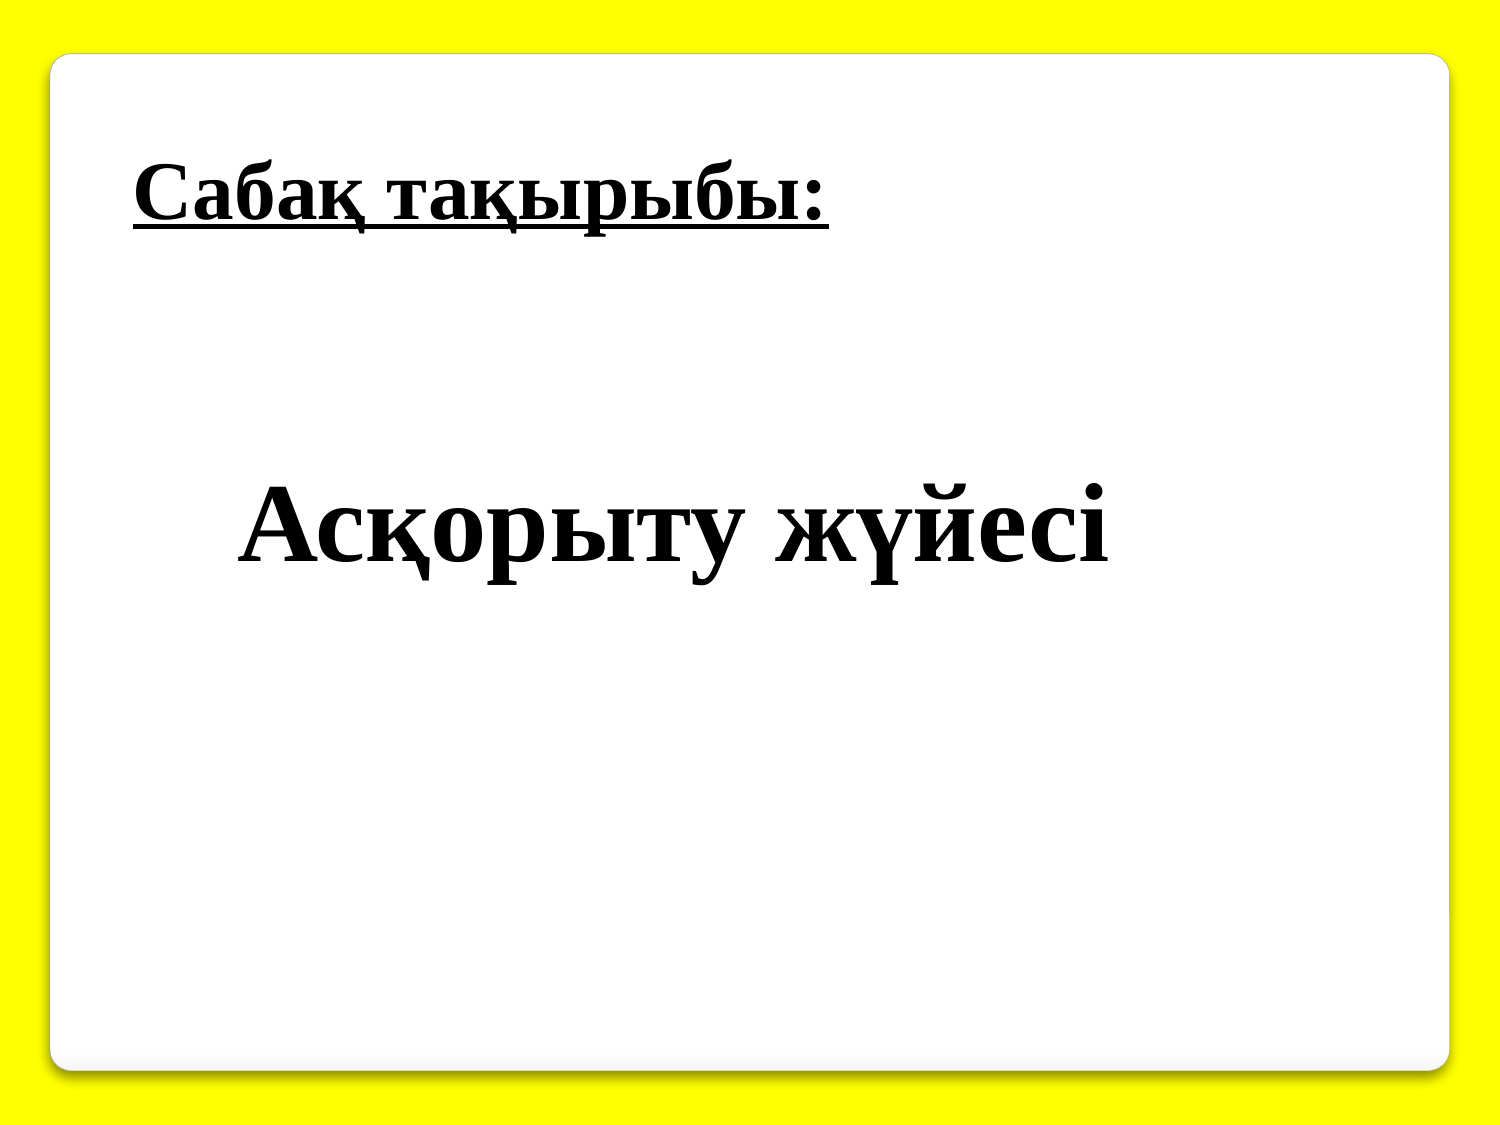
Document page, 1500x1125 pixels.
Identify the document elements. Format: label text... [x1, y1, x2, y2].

text_box Асқорыту жүйесі [128, 441, 1125, 592]
text_box Сабақ тақырыбы: [93, 128, 844, 244]
